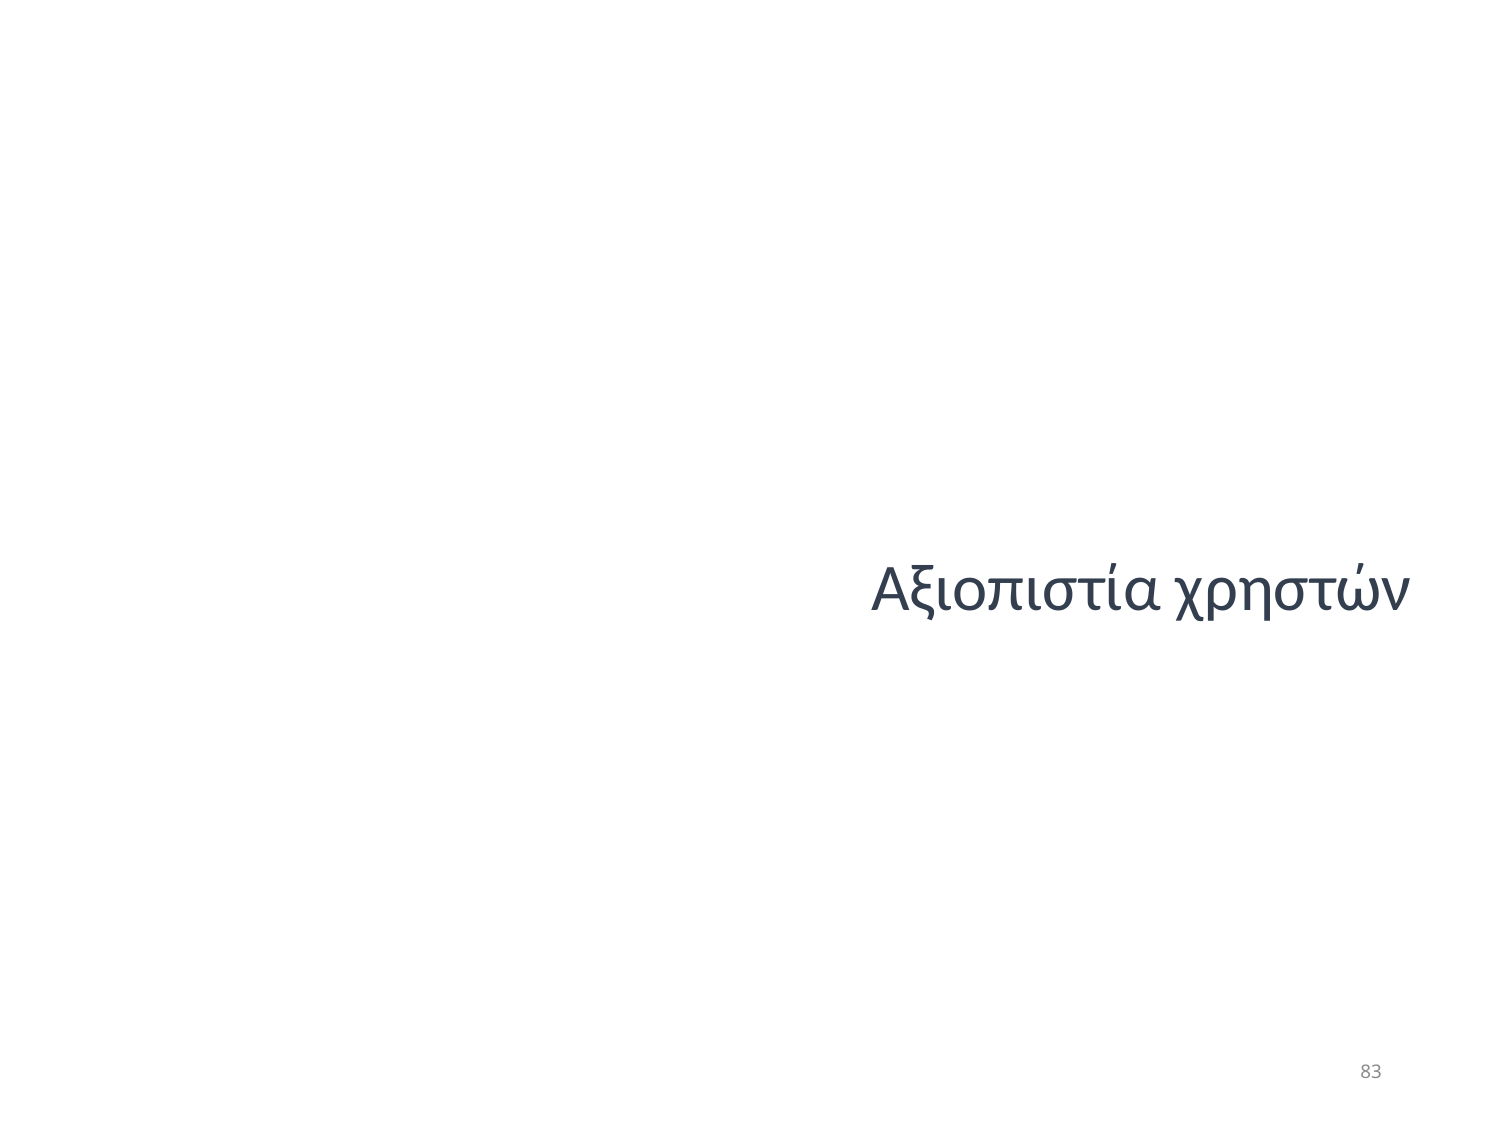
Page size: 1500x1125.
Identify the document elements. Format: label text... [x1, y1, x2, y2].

text_box Αξιοπιστία χρηστών [74, 496, 1428, 691]
slide_number 83 [1059, 1042, 1397, 1103]
